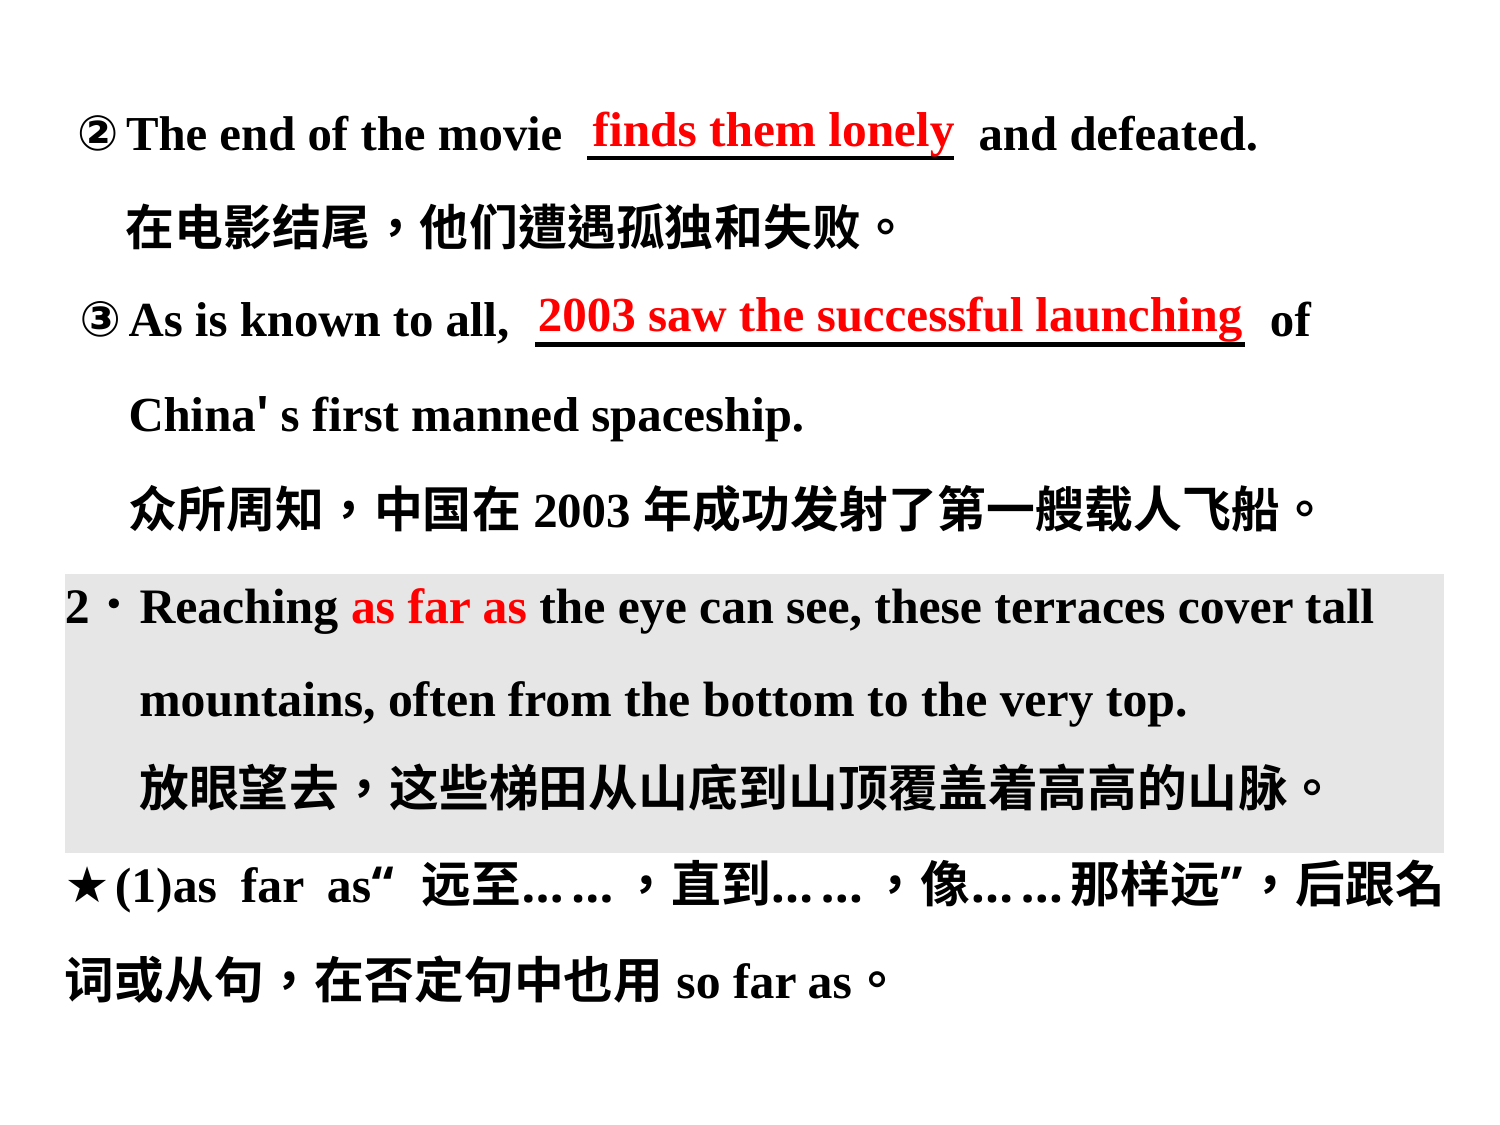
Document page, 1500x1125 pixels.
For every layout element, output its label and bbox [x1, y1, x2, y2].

text_box [79, 287, 1436, 573]
text_box [537, 281, 1283, 345]
text_box [77, 101, 1437, 302]
text_box [64, 574, 1445, 1046]
text_box [592, 96, 1021, 161]
